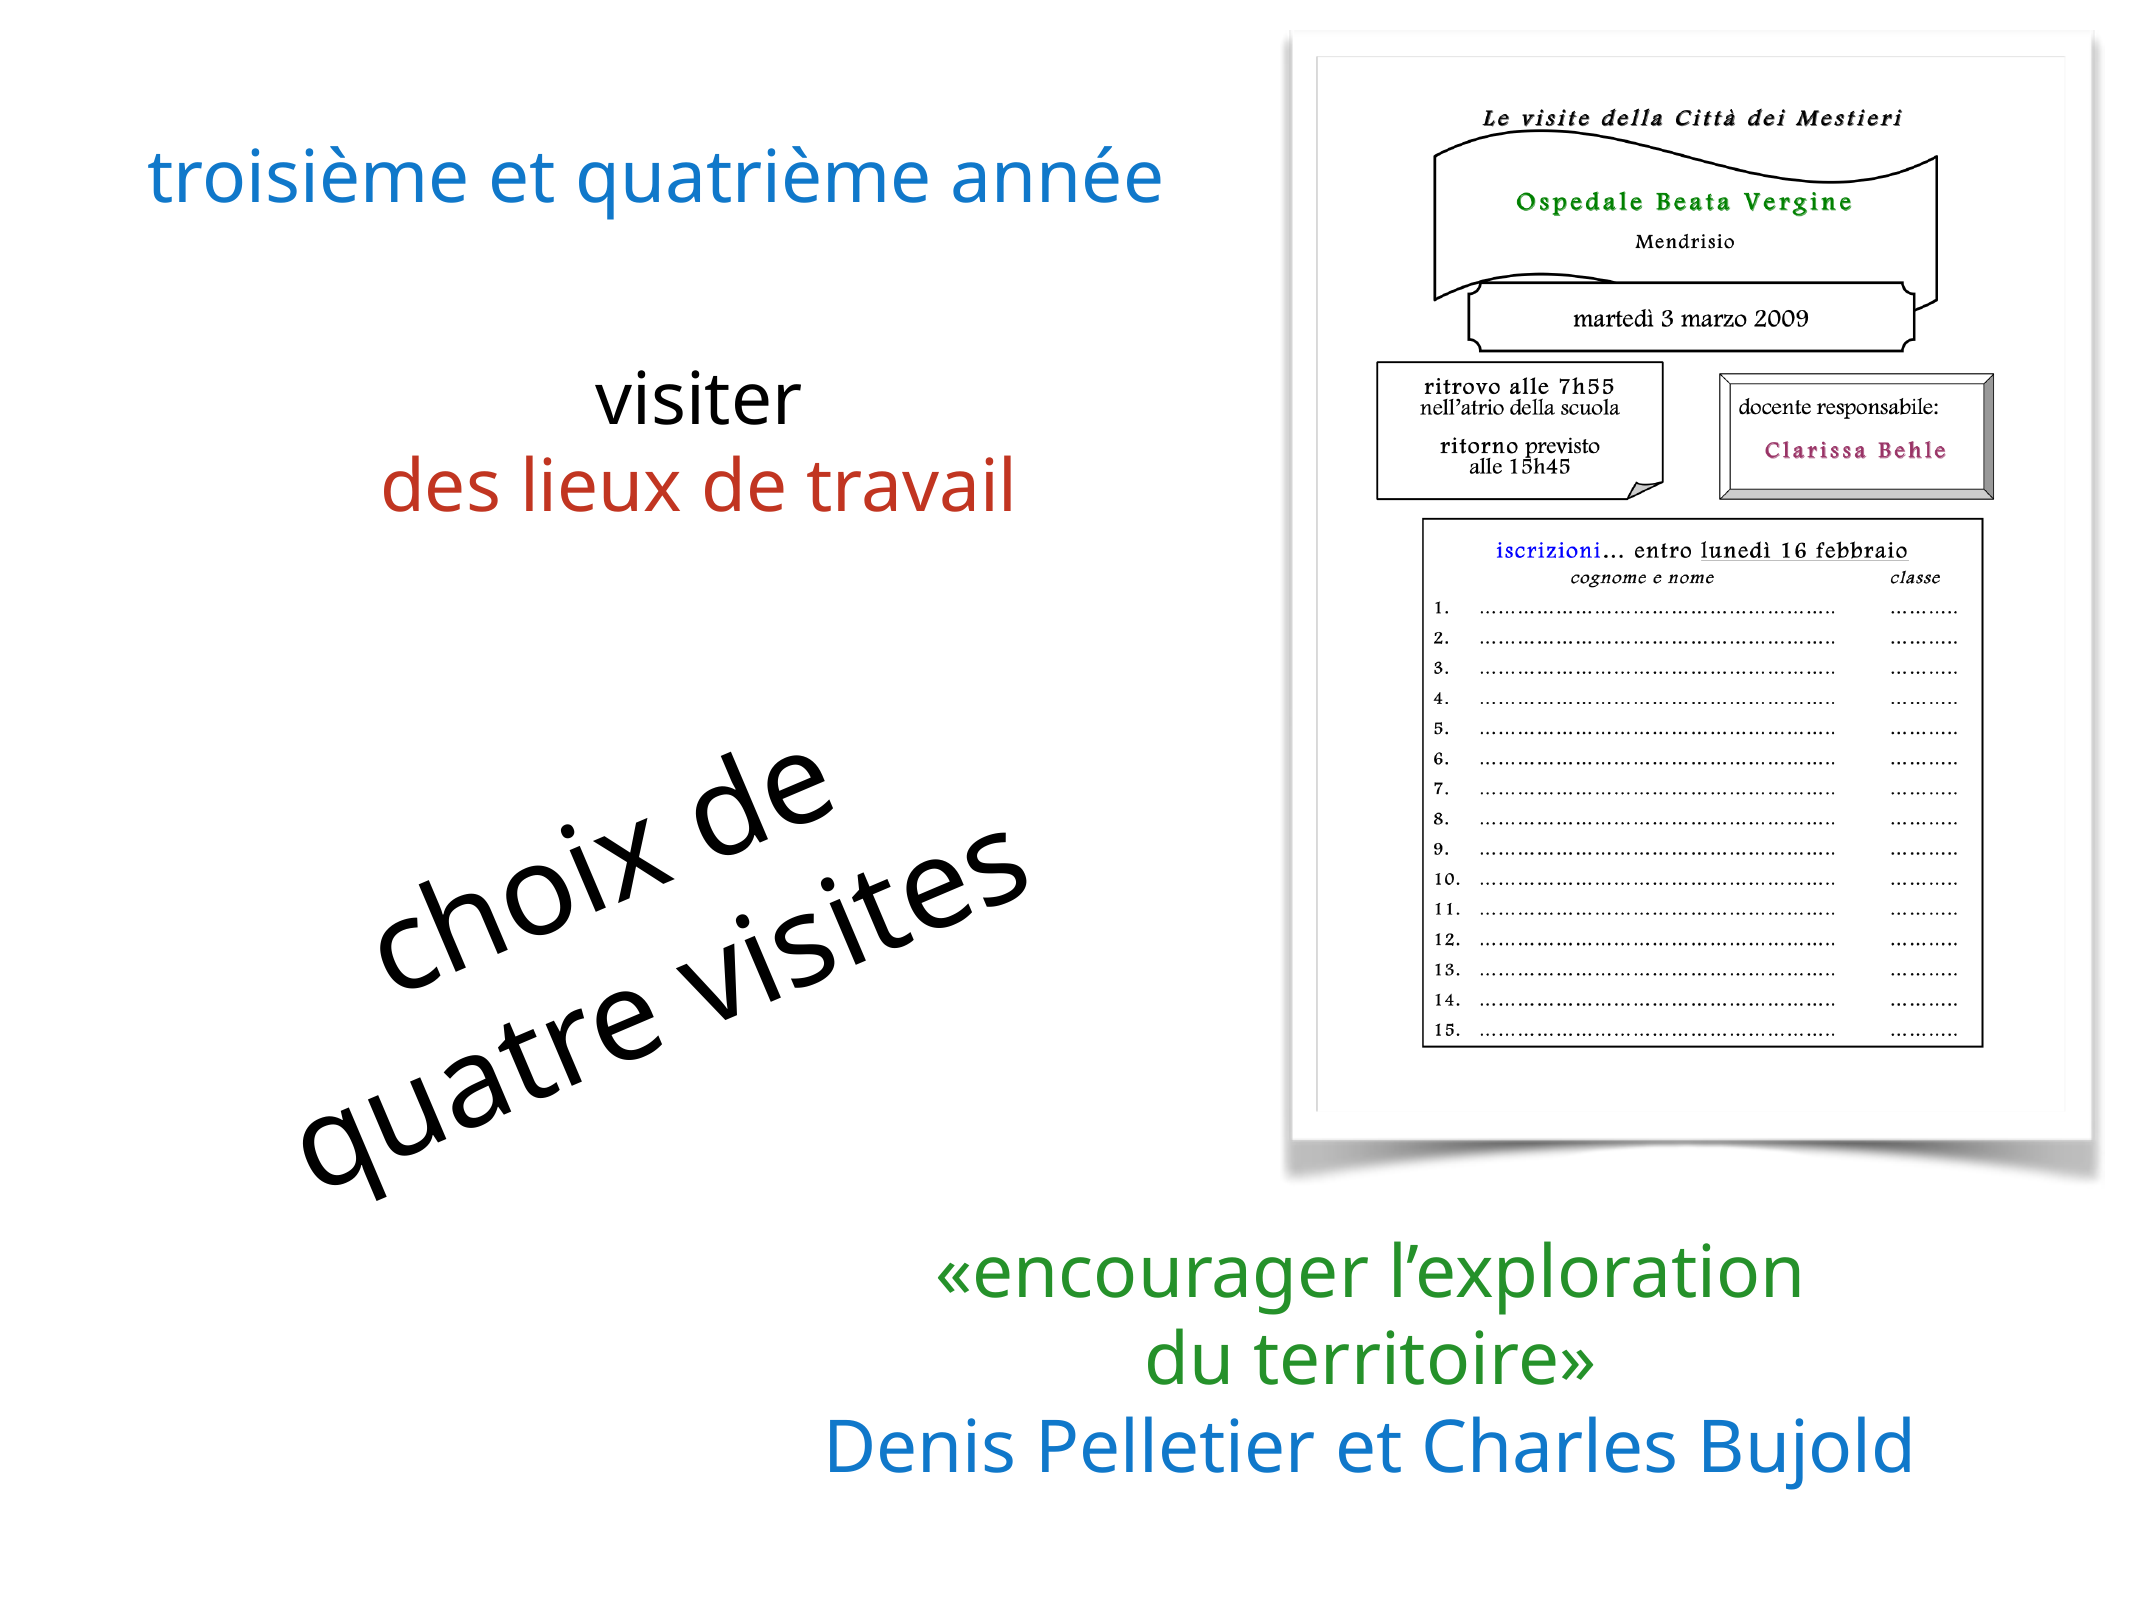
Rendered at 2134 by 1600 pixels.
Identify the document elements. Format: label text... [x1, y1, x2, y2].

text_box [1279, 30, 2105, 1189]
text_box choix de quatre visites [195, 623, 1059, 1230]
text_box troisième et quatrième année [138, 121, 1174, 226]
text_box «encourager l’exploration du territoire» Denis Pelletier et Charles Bujold [815, 1215, 1927, 1495]
text_box visiter des lieux de travail [132, 342, 1266, 788]
